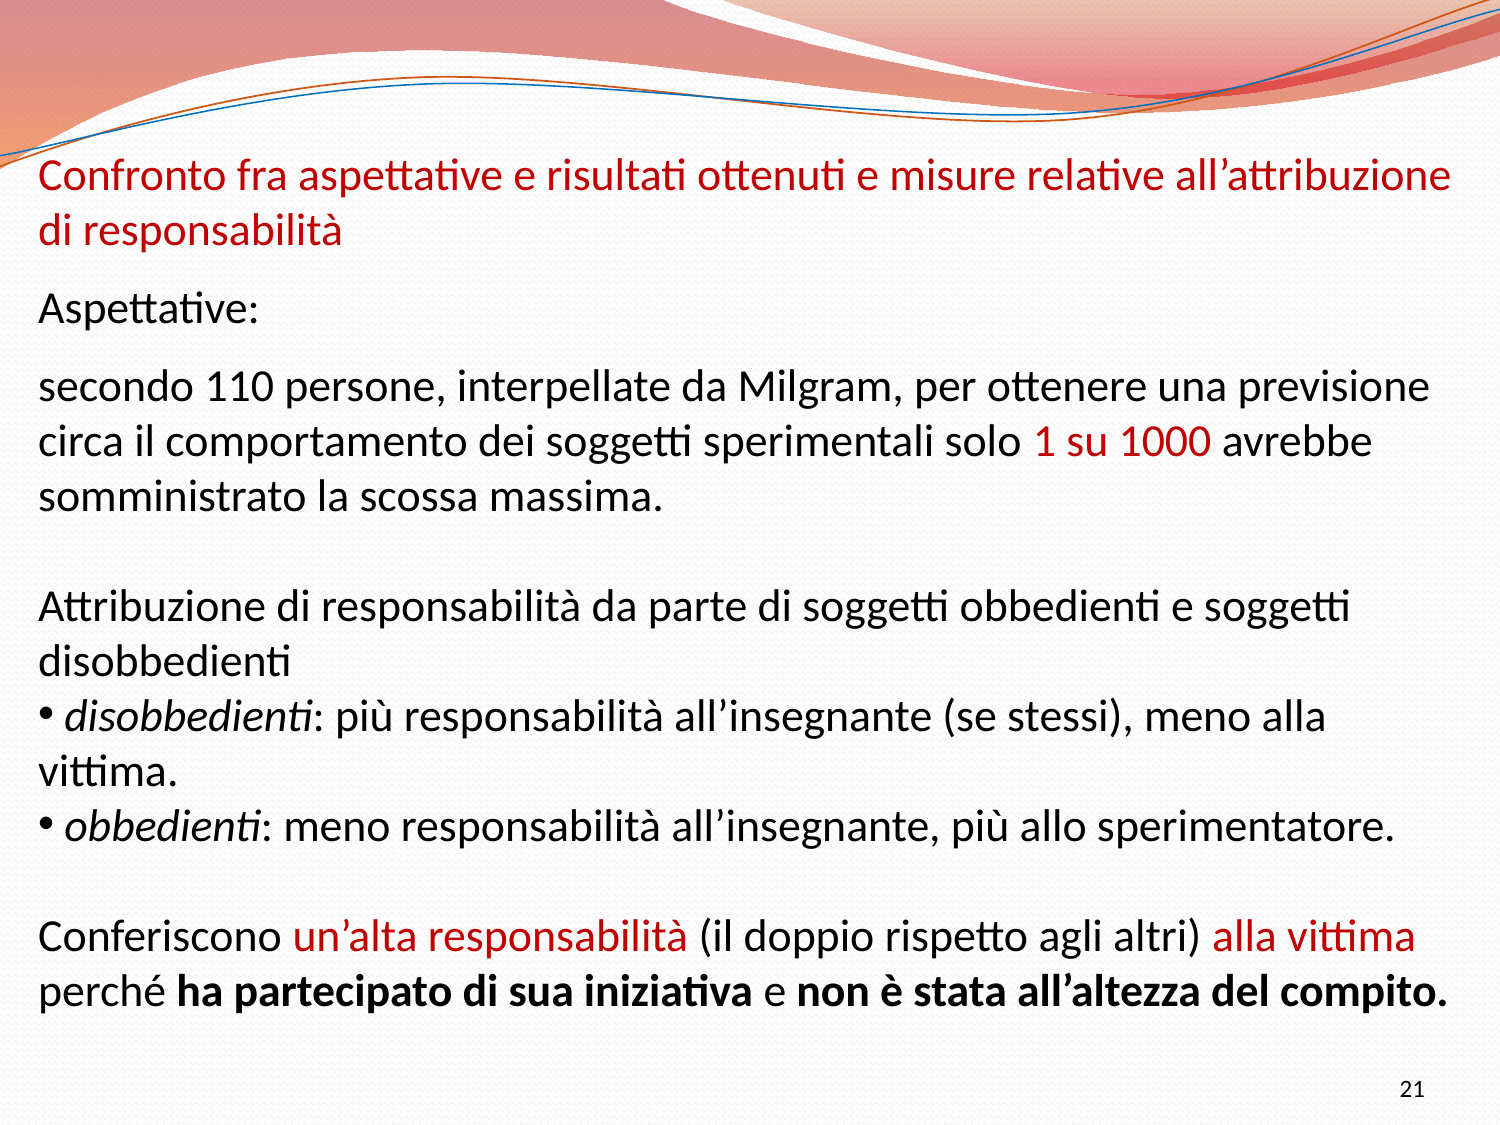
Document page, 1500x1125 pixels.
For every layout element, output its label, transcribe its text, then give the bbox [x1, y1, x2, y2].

text_box Confronto fra aspettative e risultati ottenuti e misure relative all’attribuzione di responsabilità Aspettative: secondo 110 persone, interpellate da Milgram, per ottenere una previsione circa il comportamento dei soggetti sperimentali solo 1 su 1000 avrebbe somministrato la scossa massima. Attribuzione di responsabilità da parte di soggetti obbedienti e soggetti disobbedienti disobbedienti: più responsabilità all’insegnante (se stessi), meno alla vittima. obbedienti: meno responsabilità all’insegnante, più allo sperimentatore. Conferiscono un’alta responsabilità (il doppio rispetto agli altri) alla vittima perché ha partecipato di sua iniziativa e non è stata all’altezza del compito. [23, 137, 1483, 1023]
slide_number 21 [1299, 1042, 1425, 1103]
